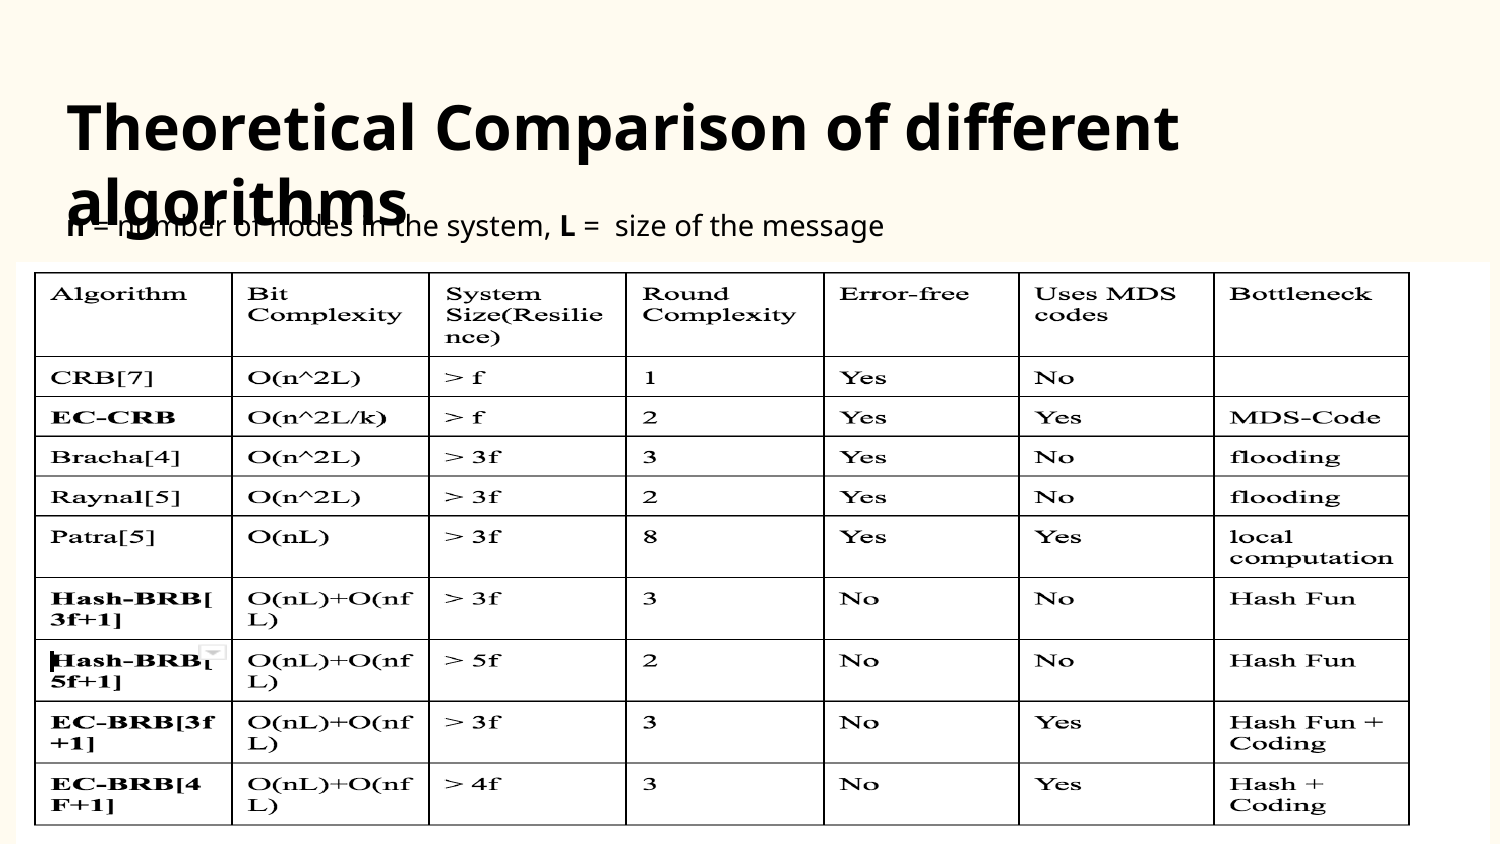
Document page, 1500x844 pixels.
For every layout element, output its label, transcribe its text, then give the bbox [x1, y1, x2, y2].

title Theoretical Comparison of different algorithms [51, 72, 1449, 174]
list n = number of nodes in the system, L = size of the message [51, 192, 1379, 260]
picture [15, 261, 1490, 844]
